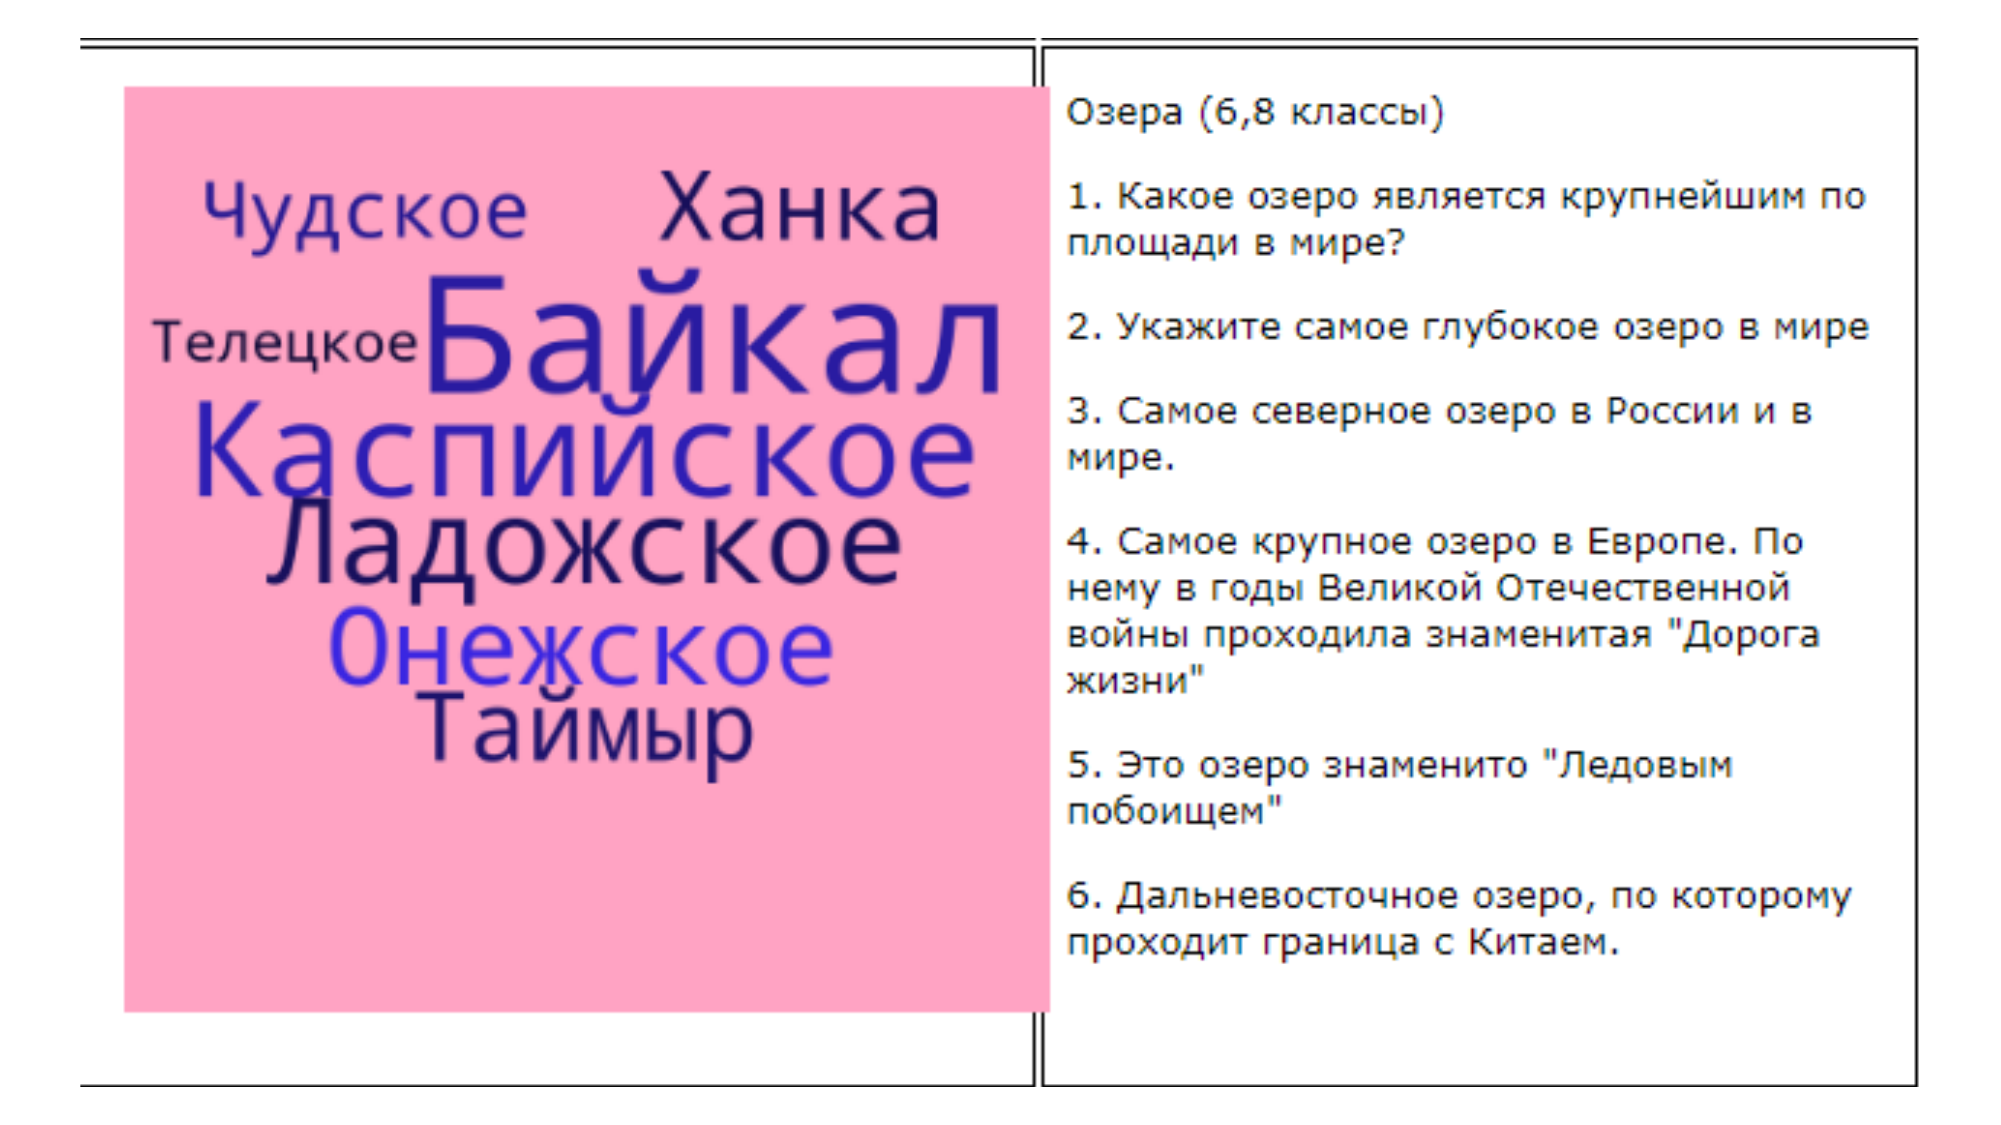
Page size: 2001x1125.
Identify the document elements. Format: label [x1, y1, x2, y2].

picture [80, 38, 1920, 1087]
